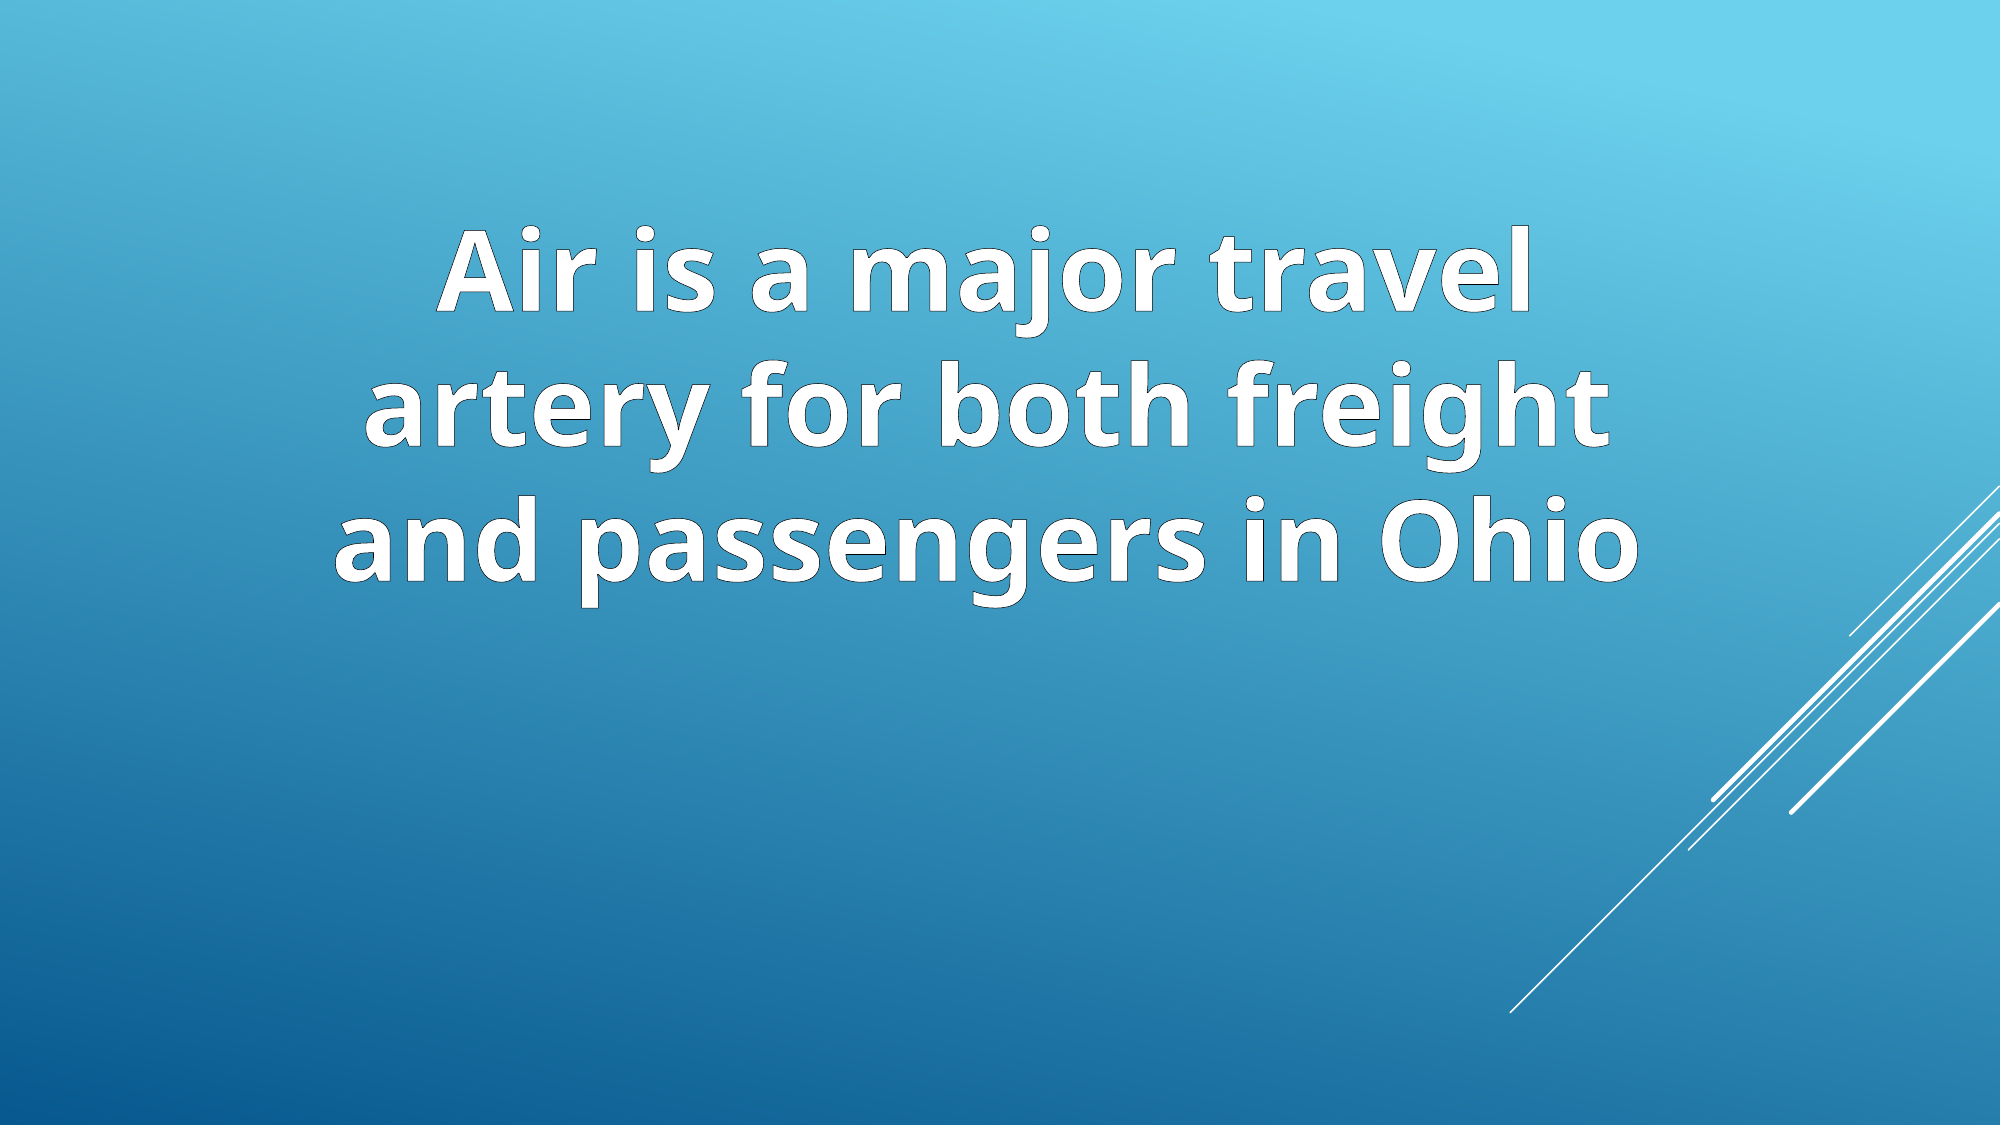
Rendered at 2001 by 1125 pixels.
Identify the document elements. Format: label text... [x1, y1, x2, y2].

text_box Air is a major travel artery for both freight and passengers in Ohio [295, 191, 1679, 611]
